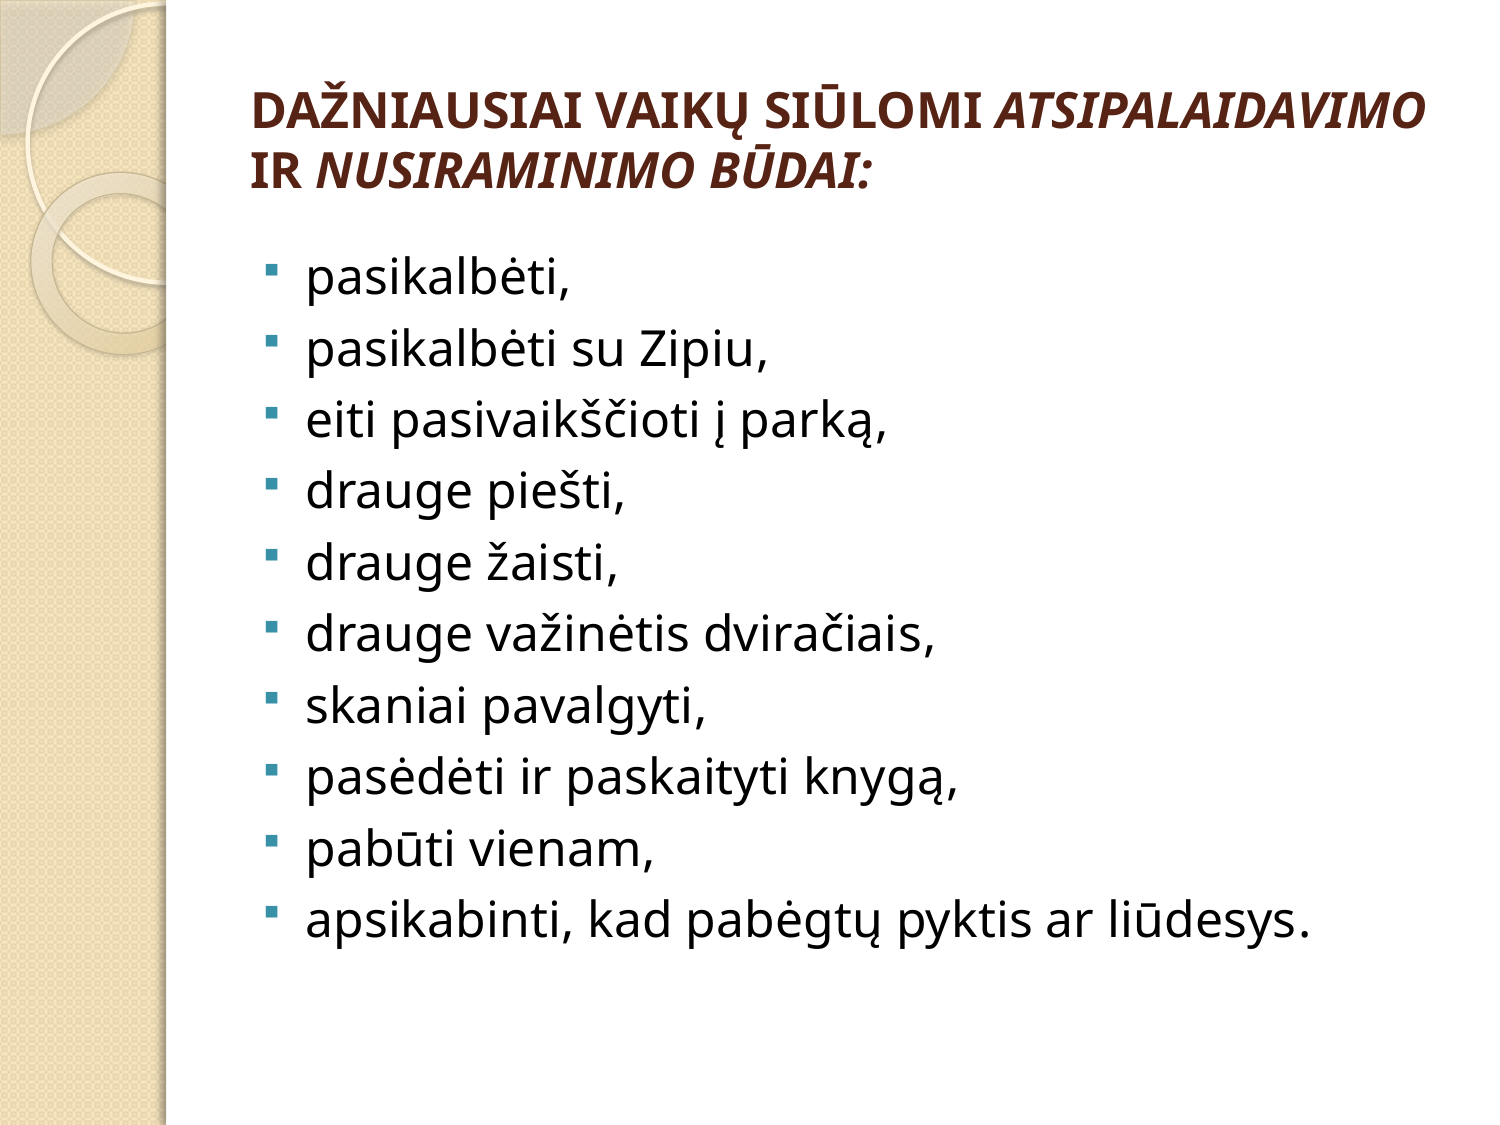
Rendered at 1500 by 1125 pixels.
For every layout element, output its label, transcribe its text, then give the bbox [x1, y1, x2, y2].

list pasikalbėti, pasikalbėti su Zipiu, eiti pasivaikščioti į parką, drauge piešti, drauge žaisti, drauge važinėtis dviračiais, skaniai pavalgyti, pasėdėti ir paskaityti knygą, pabūti vienam, apsikabinti, kad pabėgtų pyktis ar liūdesys. [235, 237, 1466, 1025]
title DAŽNIAUSIAI VAIKŲ SIŪLOMI ATSIPALAIDAVIMO IR NUSIRAMINIMO BŪDAI: [235, 45, 1466, 233]
